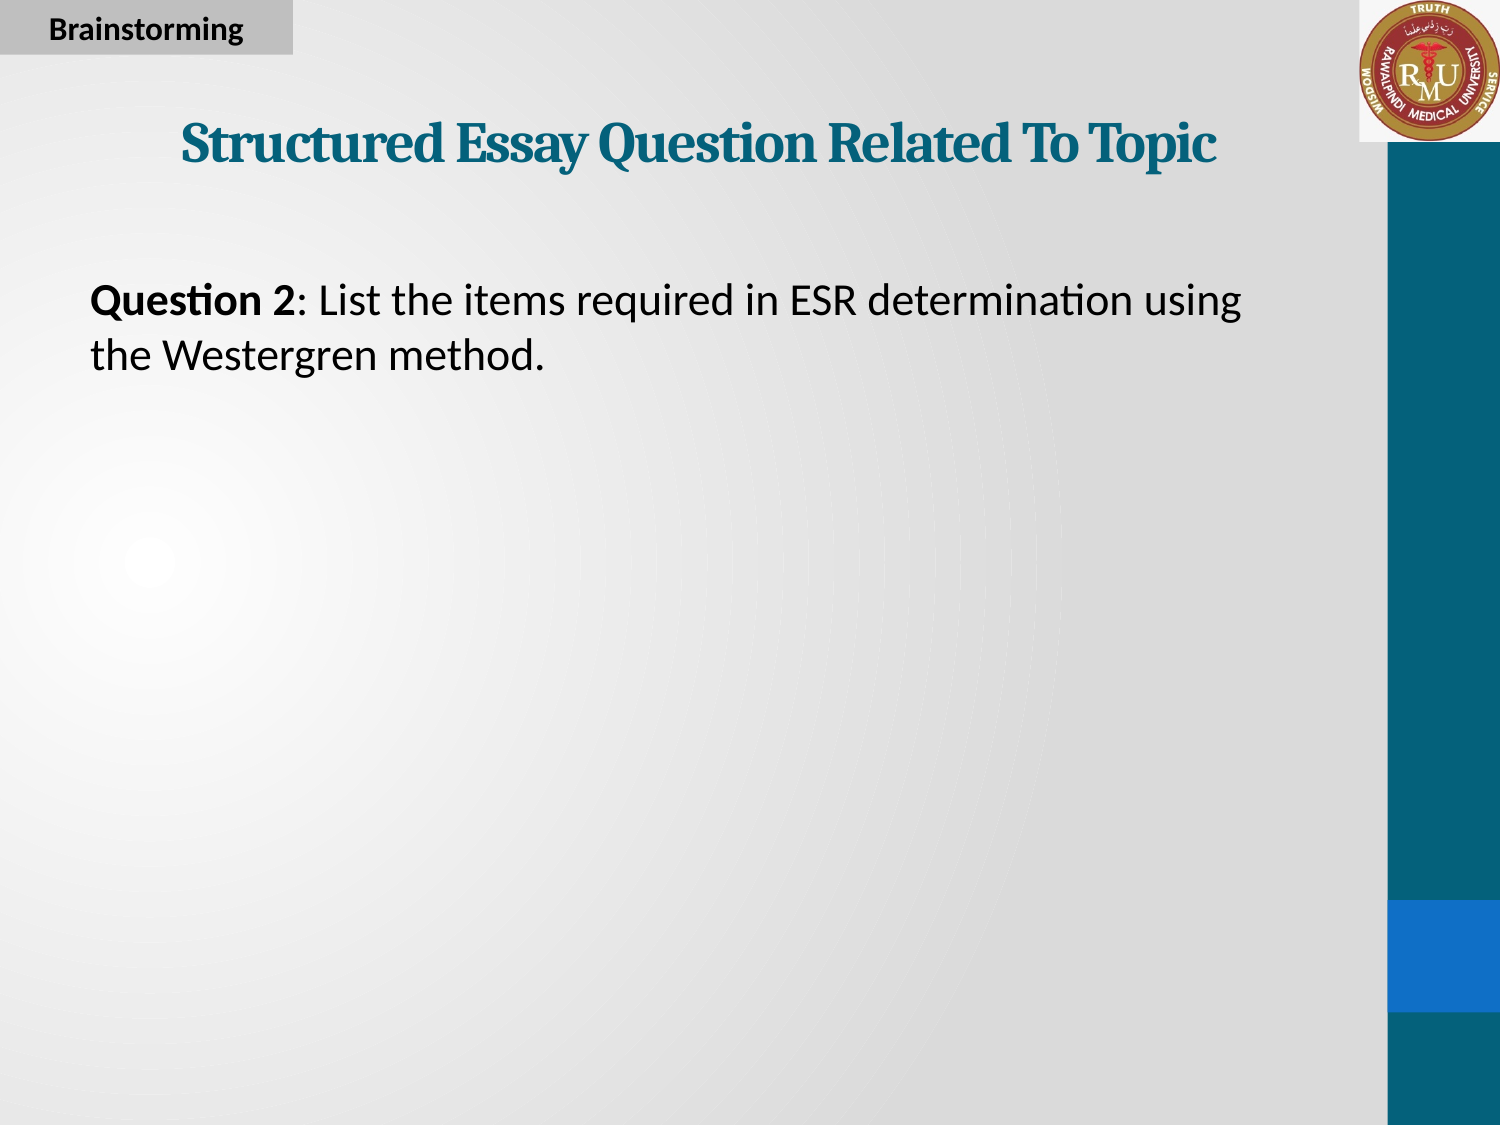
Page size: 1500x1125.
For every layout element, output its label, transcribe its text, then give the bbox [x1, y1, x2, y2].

list Question 2: List the items required in ESR determination using the Westergren method. [75, 262, 1325, 1050]
picture [1358, 0, 1500, 143]
text_box Brainstorming [0, 0, 293, 55]
title Structured Essay Question Related To Topic [75, 45, 1325, 233]
